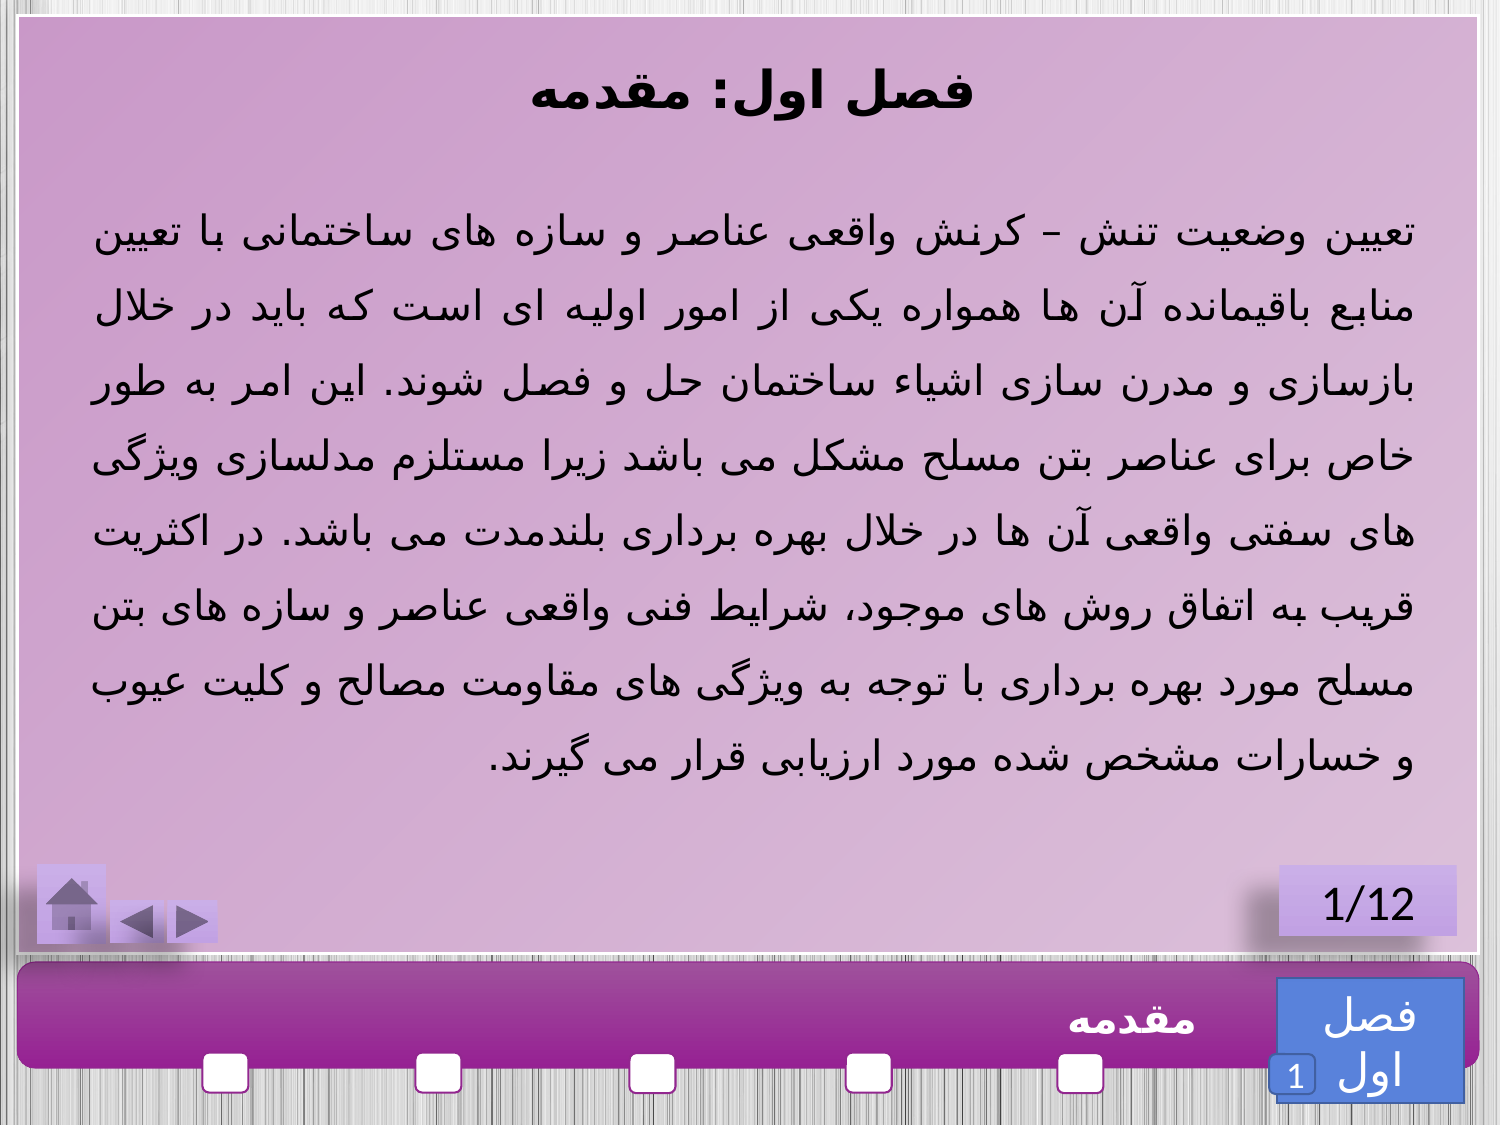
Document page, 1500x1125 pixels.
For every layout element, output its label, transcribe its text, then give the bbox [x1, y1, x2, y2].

text_box [167, 900, 218, 943]
picture [0, 0, 1500, 1125]
text_box 1 [1268, 1052, 1317, 1096]
text_box [16, 961, 1276, 1069]
text_box [1056, 1052, 1105, 1095]
text_box [628, 1052, 677, 1095]
text_box [414, 1051, 463, 1094]
text_box [109, 899, 165, 944]
text_box مقدمه [78, 984, 1213, 1049]
text_box [844, 1051, 893, 1094]
text_box [16, 14, 1480, 955]
text_box [1402, 961, 1480, 1068]
text_box [37, 863, 107, 945]
text_box فصل اول: مقدمه تعیین وضعیت تنش – کرنش واقعی عناصر و سازه های ساختمانی با تعیین منابع باقیمانده آن ها همواره یکی از امور اولیه ای است که باید در خلال بازسازی و مدرن سازی اشیاء ساختمان حل و فصل شوند. این امر به طور خاص برای عناصر بتن مسلح مشکل می باشد زیرا مستلزم مدلسازی ویژگی های سفتی واقعی آن ها در خلال بهره برداری بلندمدت می باشد. در اکثریت قریب به اتفاق روش های موجود، شرایط فنی واقعی عناصر و سازه های بتن مسلح مورد بهره برداری با توجه به ویژگی های مقاومت مصالح و کلیت عیوب و خسارات مشخص شده مورد ارزیابی قرار می گیرند. [75, 49, 1431, 841]
text_box [201, 1051, 250, 1094]
text_box 1/12 [1279, 864, 1457, 937]
text_box فصل اول [1276, 977, 1465, 1104]
